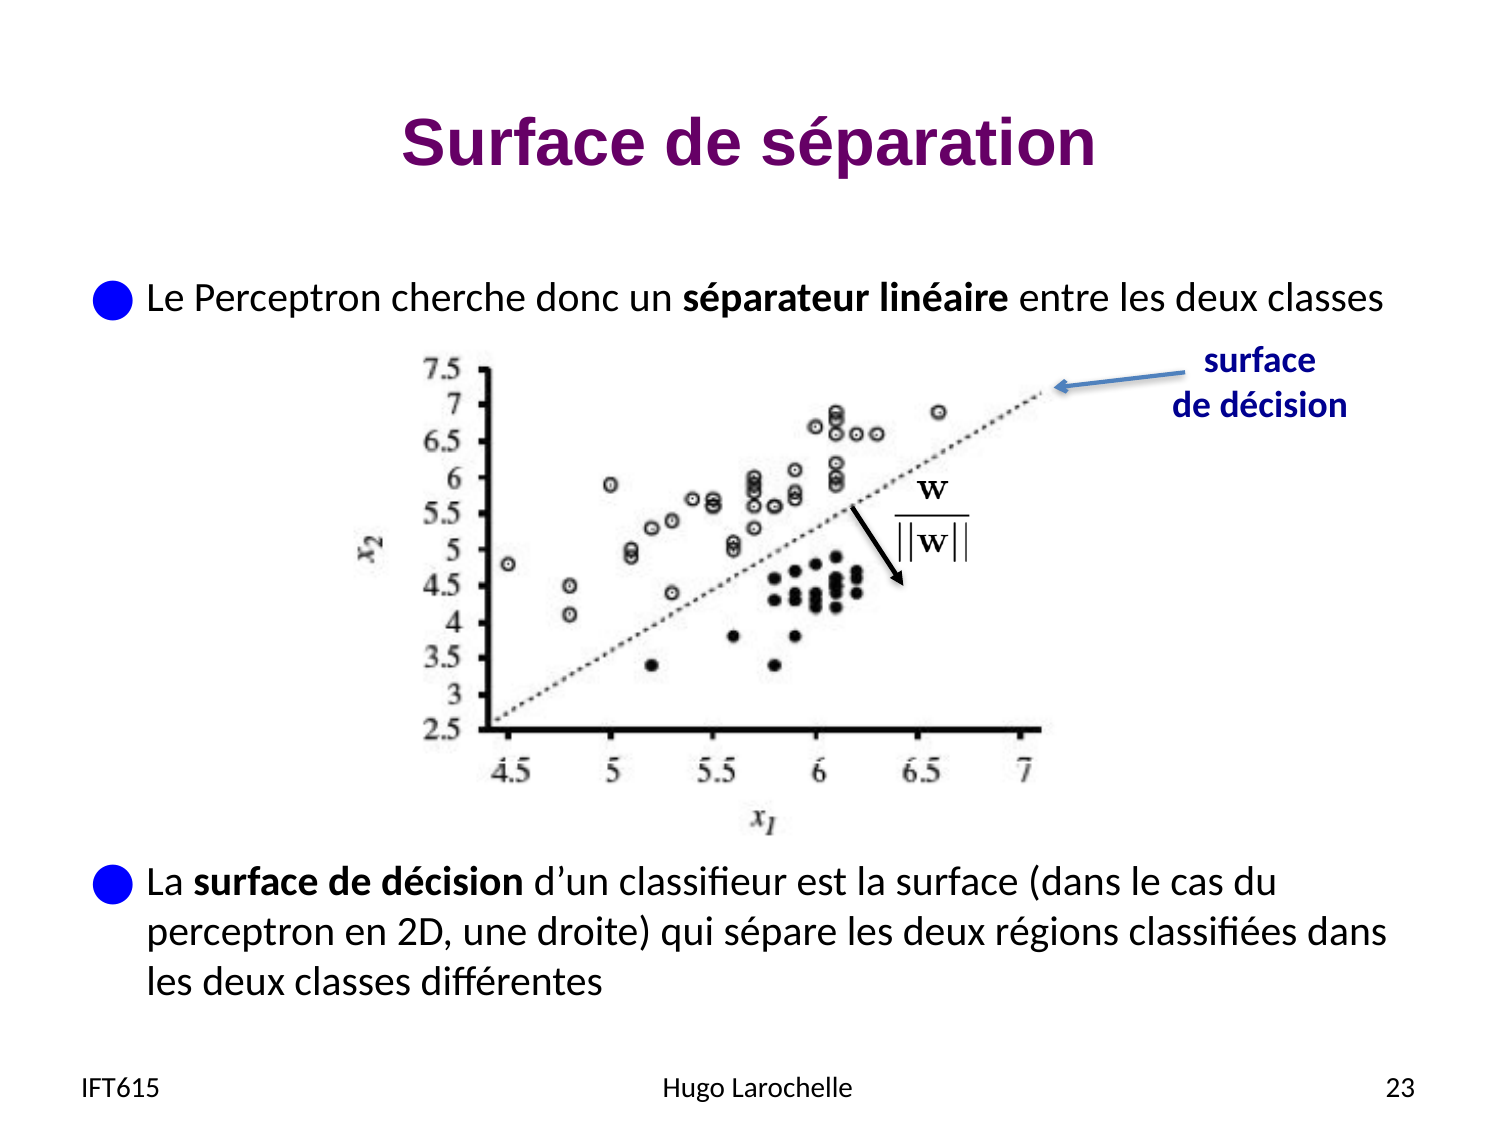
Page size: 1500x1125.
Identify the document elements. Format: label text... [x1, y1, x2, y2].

footer Hugo Larochelle [520, 1056, 996, 1117]
text_box [360, 298, 391, 320]
slide_number 23 [1080, 1056, 1431, 1117]
list Le Perceptron cherche donc un séparateur linéaire entre les deux classes La surface de décision d’un classifieur est la surface (dans le cas du perceptron en 2D, une droite) qui sépare les deux régions classifiées dans les deux classes différentes [75, 262, 1425, 1005]
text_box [1053, 371, 1186, 388]
text_box surface de décision [1157, 327, 1363, 433]
picture [343, 322, 1081, 850]
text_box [851, 506, 904, 586]
slide_number IFT615 [66, 1056, 356, 1117]
title Surface de séparation [75, 45, 1425, 233]
